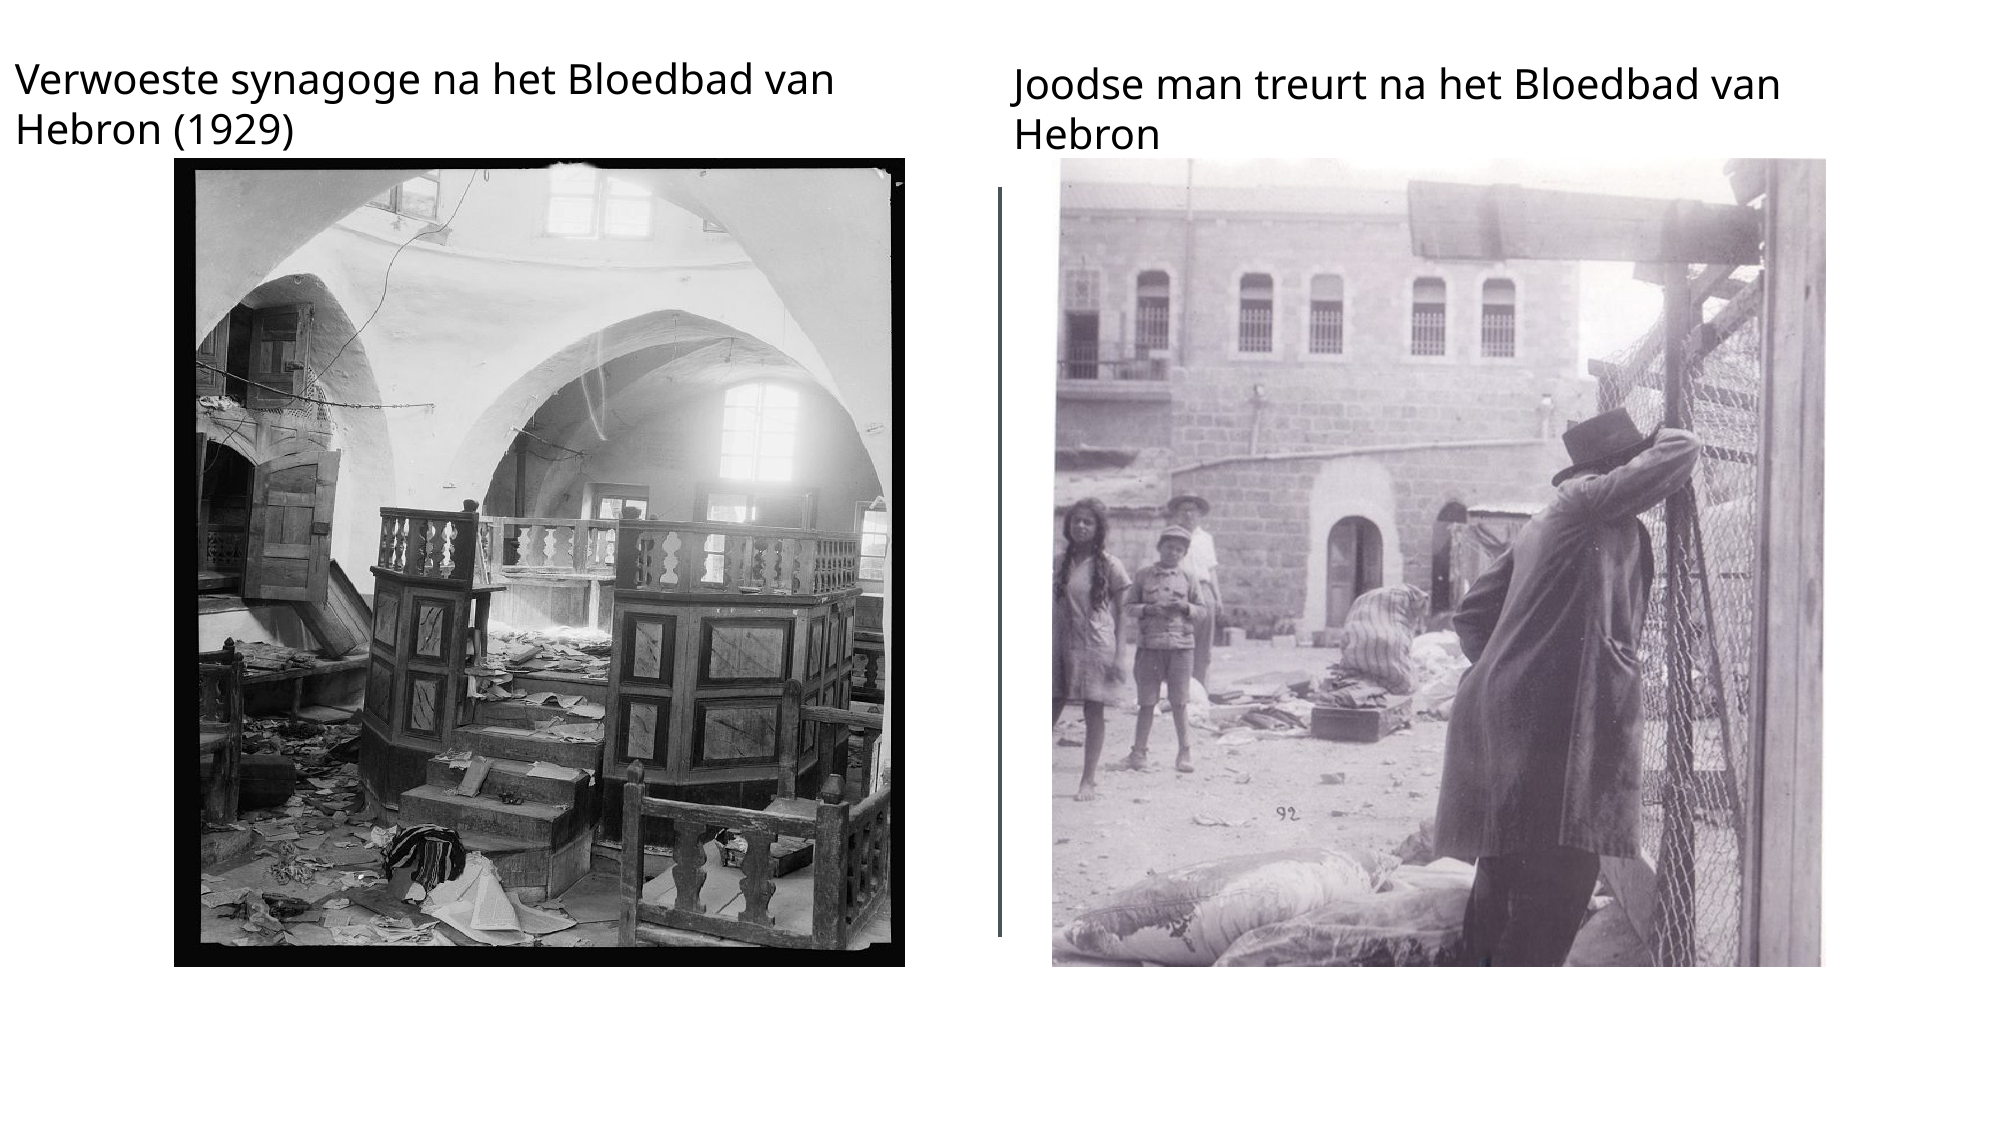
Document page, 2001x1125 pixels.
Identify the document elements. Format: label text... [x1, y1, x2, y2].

picture [1052, 158, 1826, 967]
text_box Verwoeste synagoge na het Bloedbad van Hebron (1929) [0, 45, 1009, 161]
picture [174, 158, 905, 967]
text_box Joodse man treurt na het Bloedbad van Hebron [998, 50, 1954, 166]
